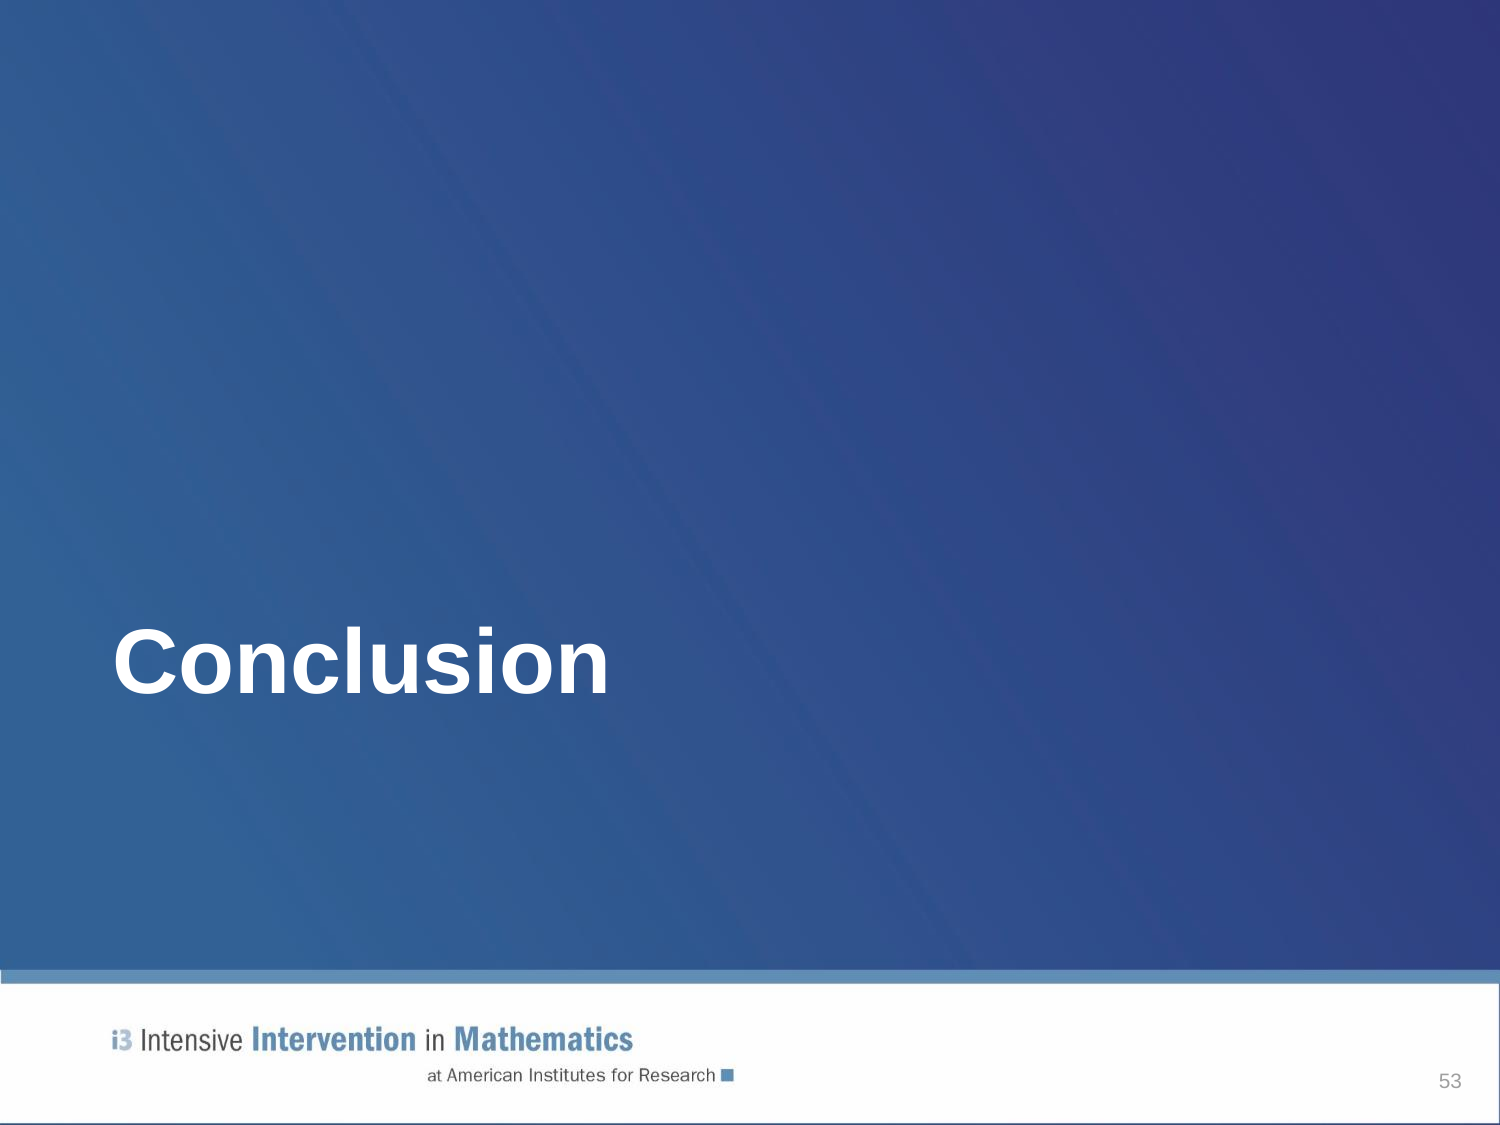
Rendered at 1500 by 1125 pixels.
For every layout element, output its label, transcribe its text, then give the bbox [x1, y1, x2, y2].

picture [0, 0, 1500, 1125]
title Conclusion [112, 593, 1463, 720]
slide_number 53 [1438, 1067, 1462, 1093]
